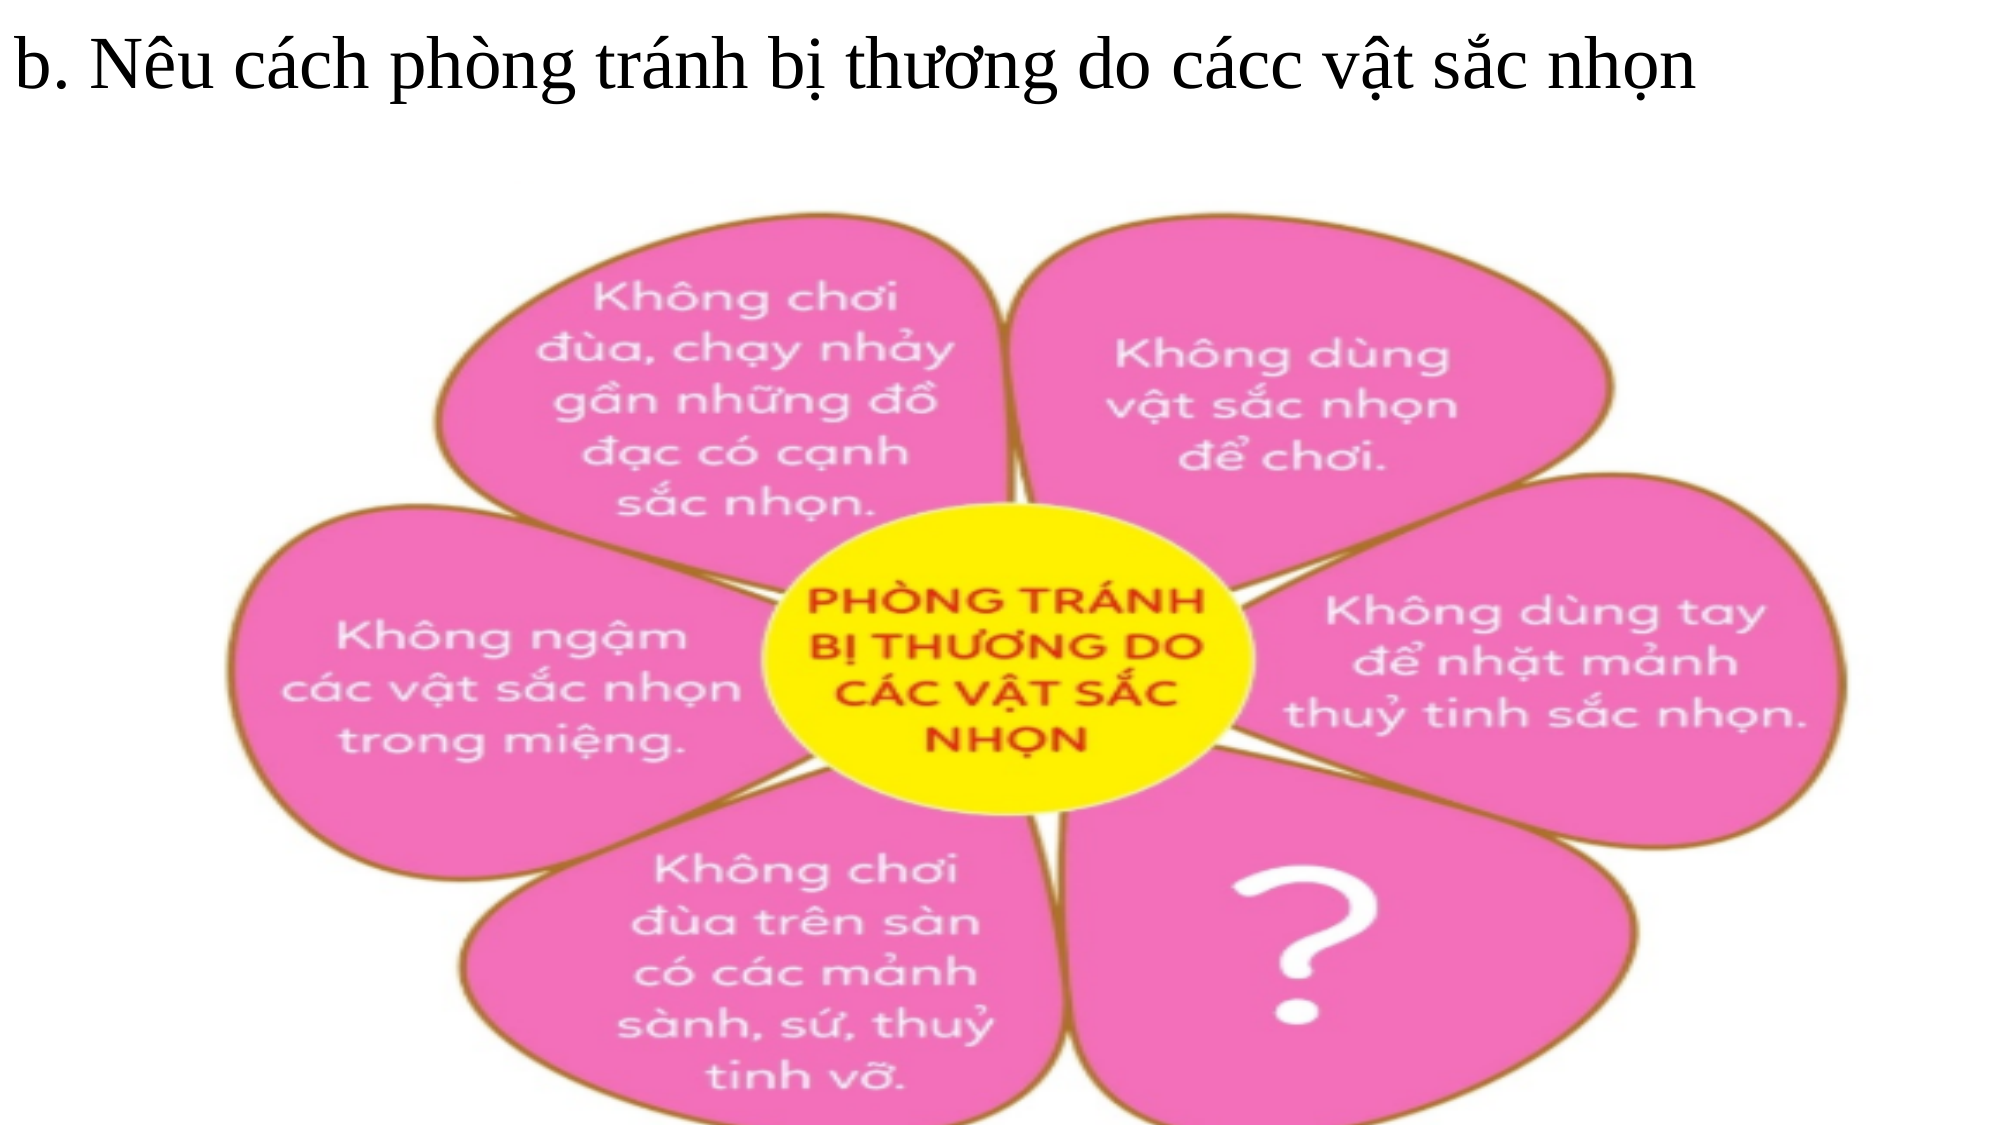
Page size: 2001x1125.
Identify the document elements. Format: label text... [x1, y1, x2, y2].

picture [105, 181, 1921, 1125]
text_box b. Nêu cách phòng tránh bị thương do cácc vật sắc nhọn [0, 6, 1961, 111]
